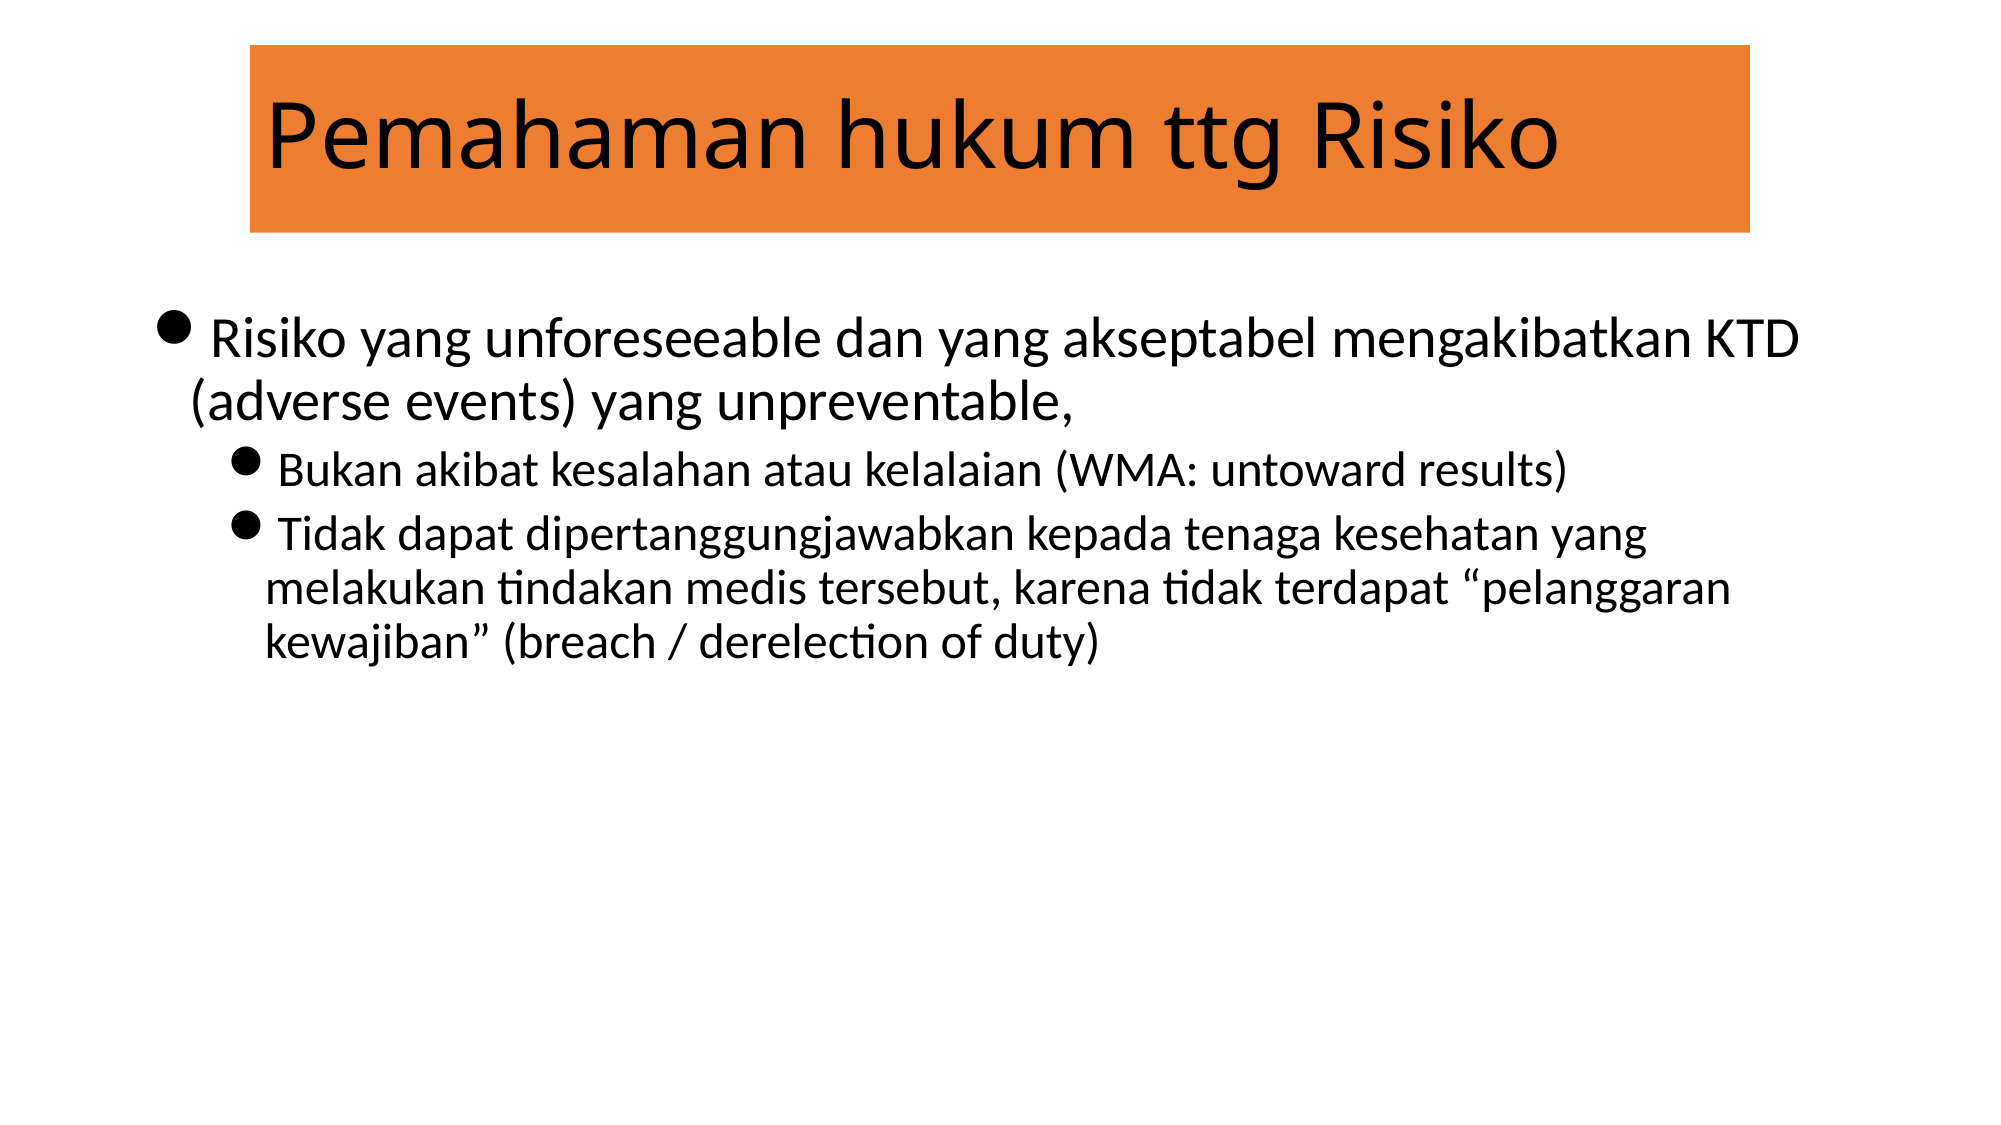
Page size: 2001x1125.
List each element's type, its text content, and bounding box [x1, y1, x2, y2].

title Pemahaman hukum ttg Risiko [249, 45, 1750, 233]
list Risiko yang unforeseeable dan yang akseptabel mengakibatkan KTD (adverse events) yang unpreventable, Bukan akibat kesalahan atau kelalaian (WMA: untoward results) Tidak dapat dipertanggungjawabkan kepada tenaga kesehatan yang melakukan tindakan medis tersebut, karena tidak terdapat “pelanggaran kewajiban” (breach / derelection of duty) [137, 299, 1863, 1014]
